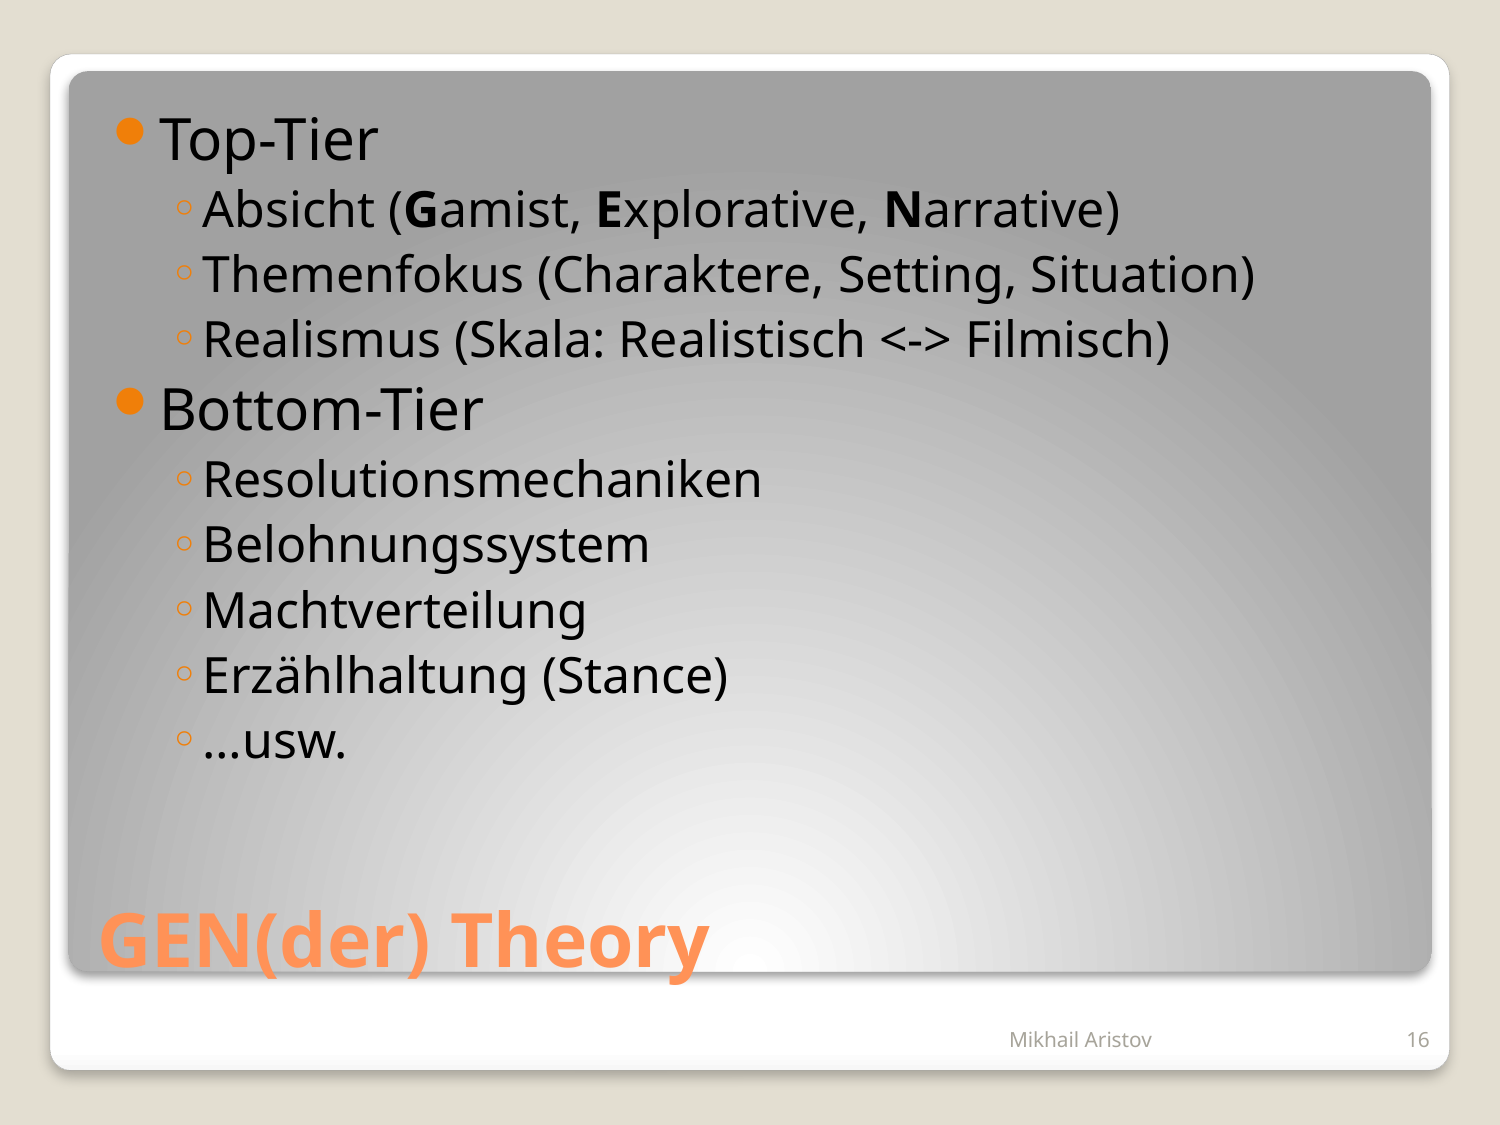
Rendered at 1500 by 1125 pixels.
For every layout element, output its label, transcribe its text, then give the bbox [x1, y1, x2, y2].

slide_number 16 [1369, 1002, 1445, 1063]
footer Mikhail Aristov [994, 1002, 1369, 1063]
list Top-Tier Absicht (Gamist, Explorative, Narrative) Themenfokus (Charaktere, Setting, Situation) Realismus (Skala: Realistisch <-> Filmisch) Bottom-Tier Resolutionsmechaniken Belohnungssystem Machtverteilung Erzählhaltung (Stance) …usw. [82, 86, 1425, 787]
title GEN(der) Theory [82, 817, 1425, 990]
